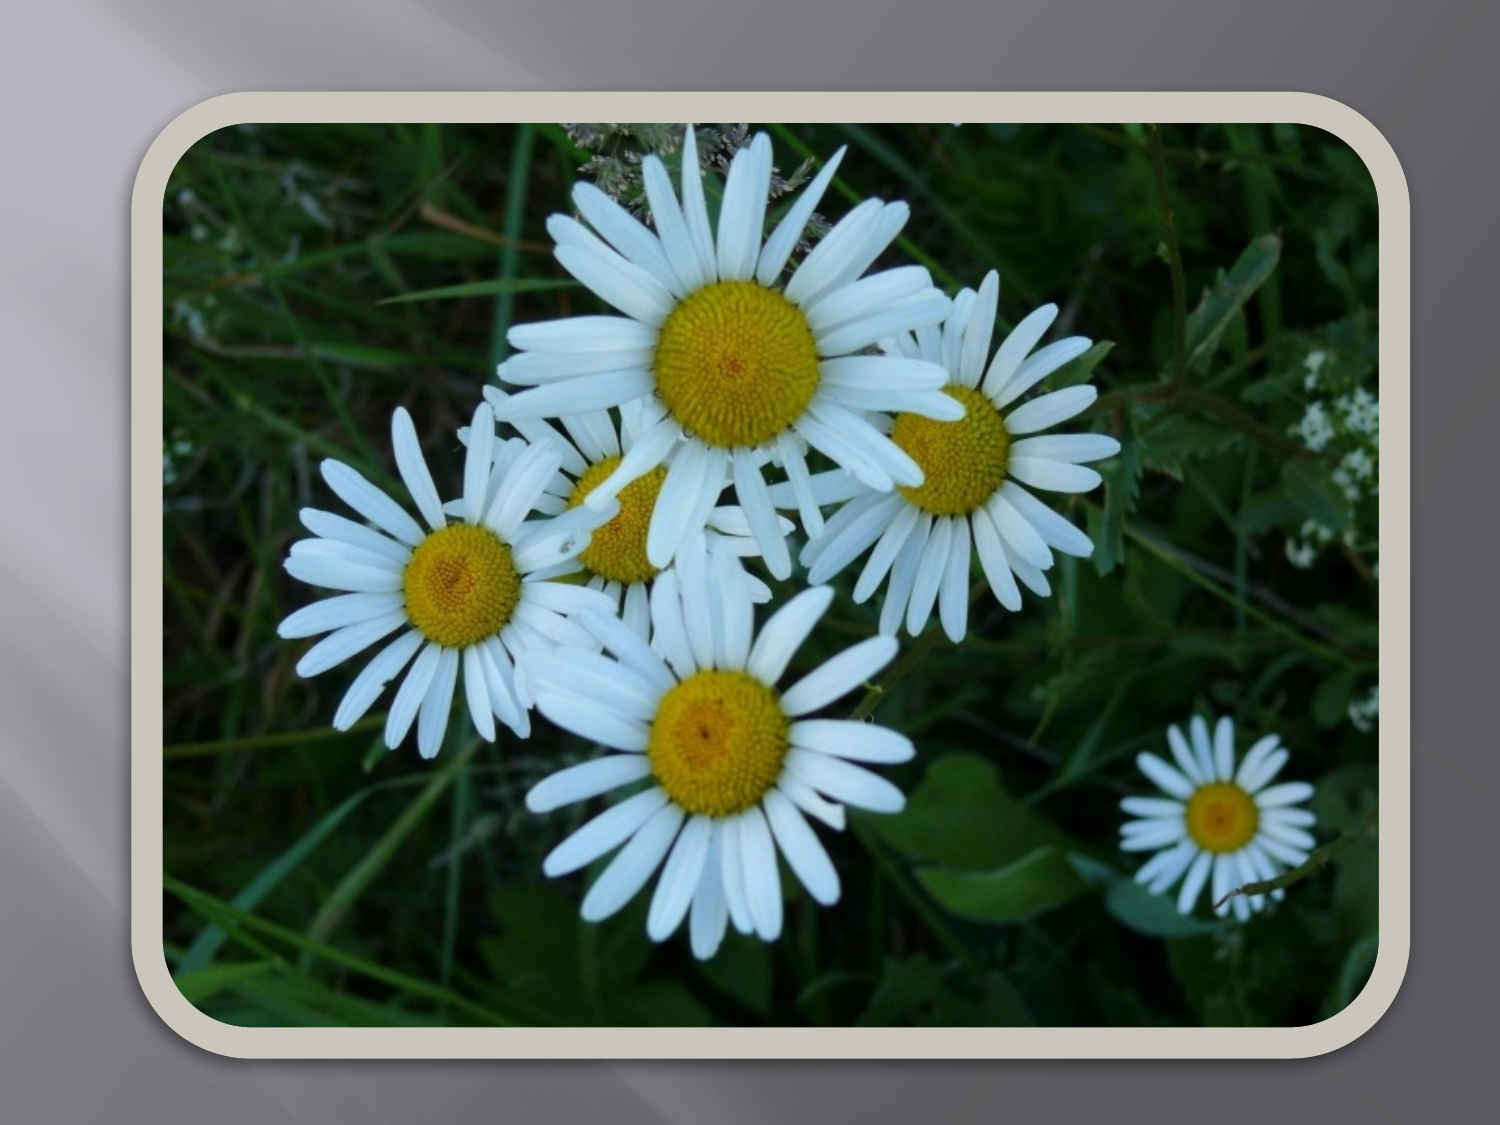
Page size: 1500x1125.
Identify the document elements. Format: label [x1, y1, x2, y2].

list [146, 107, 1395, 1044]
